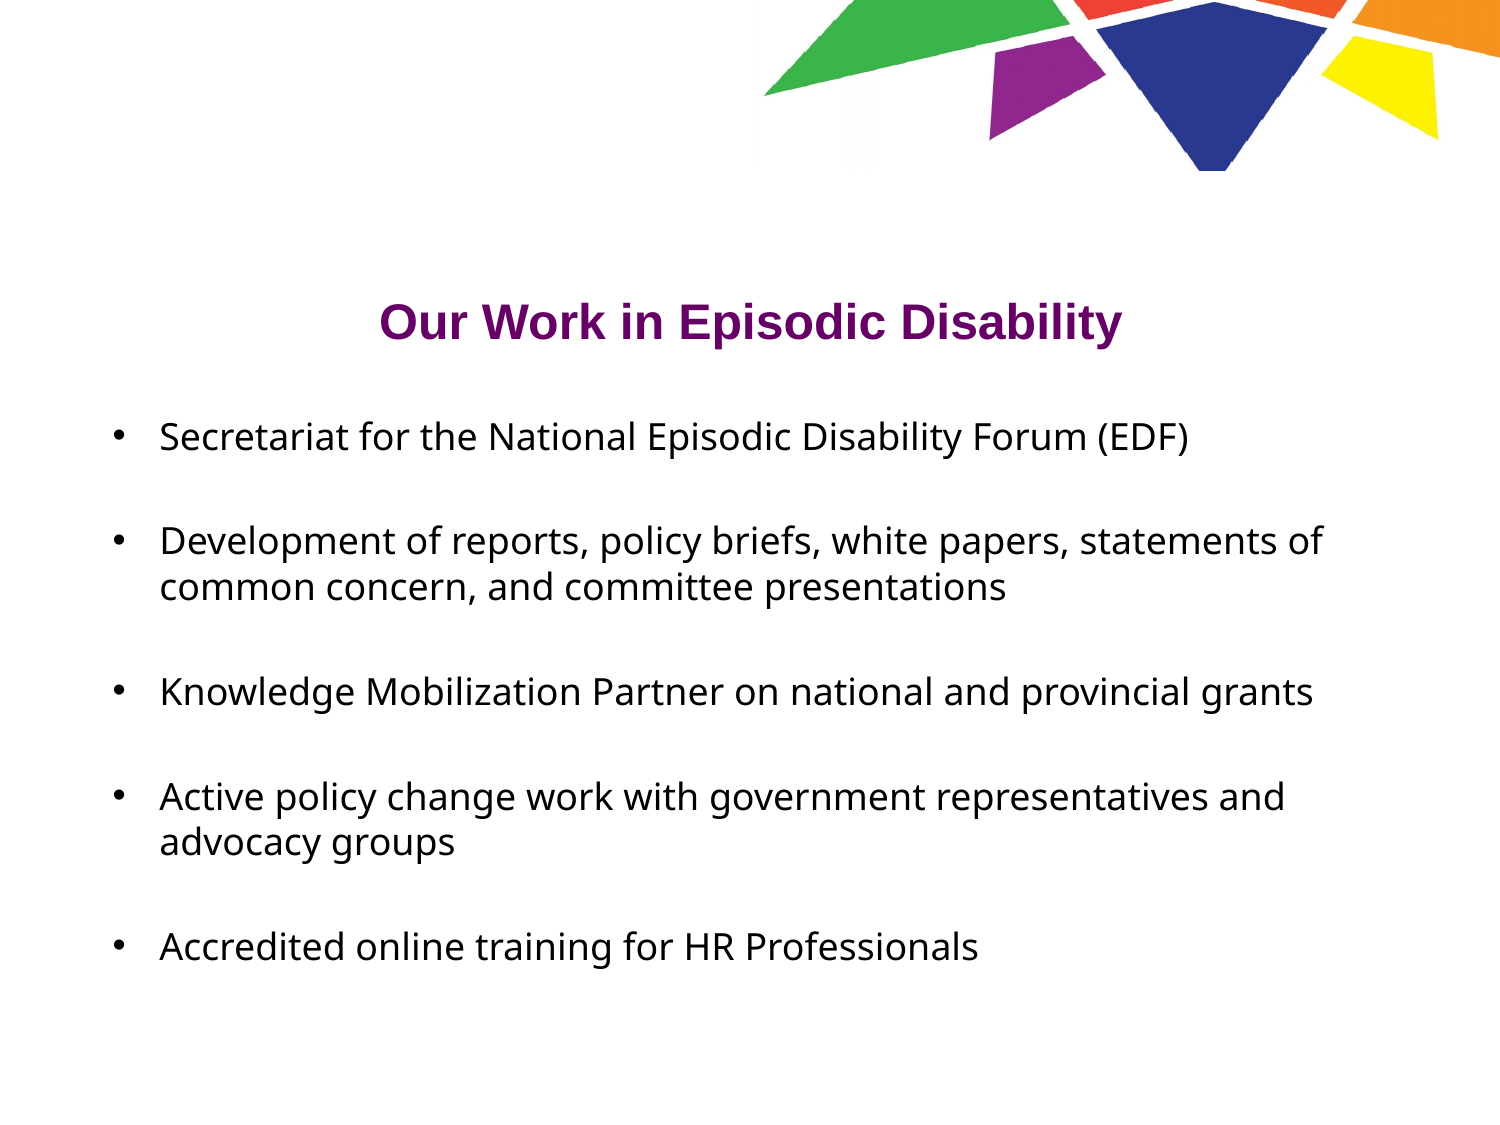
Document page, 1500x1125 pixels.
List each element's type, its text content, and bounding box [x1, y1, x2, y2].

subtitle Secretariat for the National Episodic Disability Forum (EDF) Development of reports, policy briefs, white papers, statements of common concern, and committee presentations Knowledge Mobilization Partner on national and provincial grants Active policy change work with government representatives and advocacy groups Accredited online training for HR Professionals [112, 412, 1390, 1038]
title Our Work in Episodic Disability [113, 262, 1390, 351]
picture [744, 0, 1500, 171]
